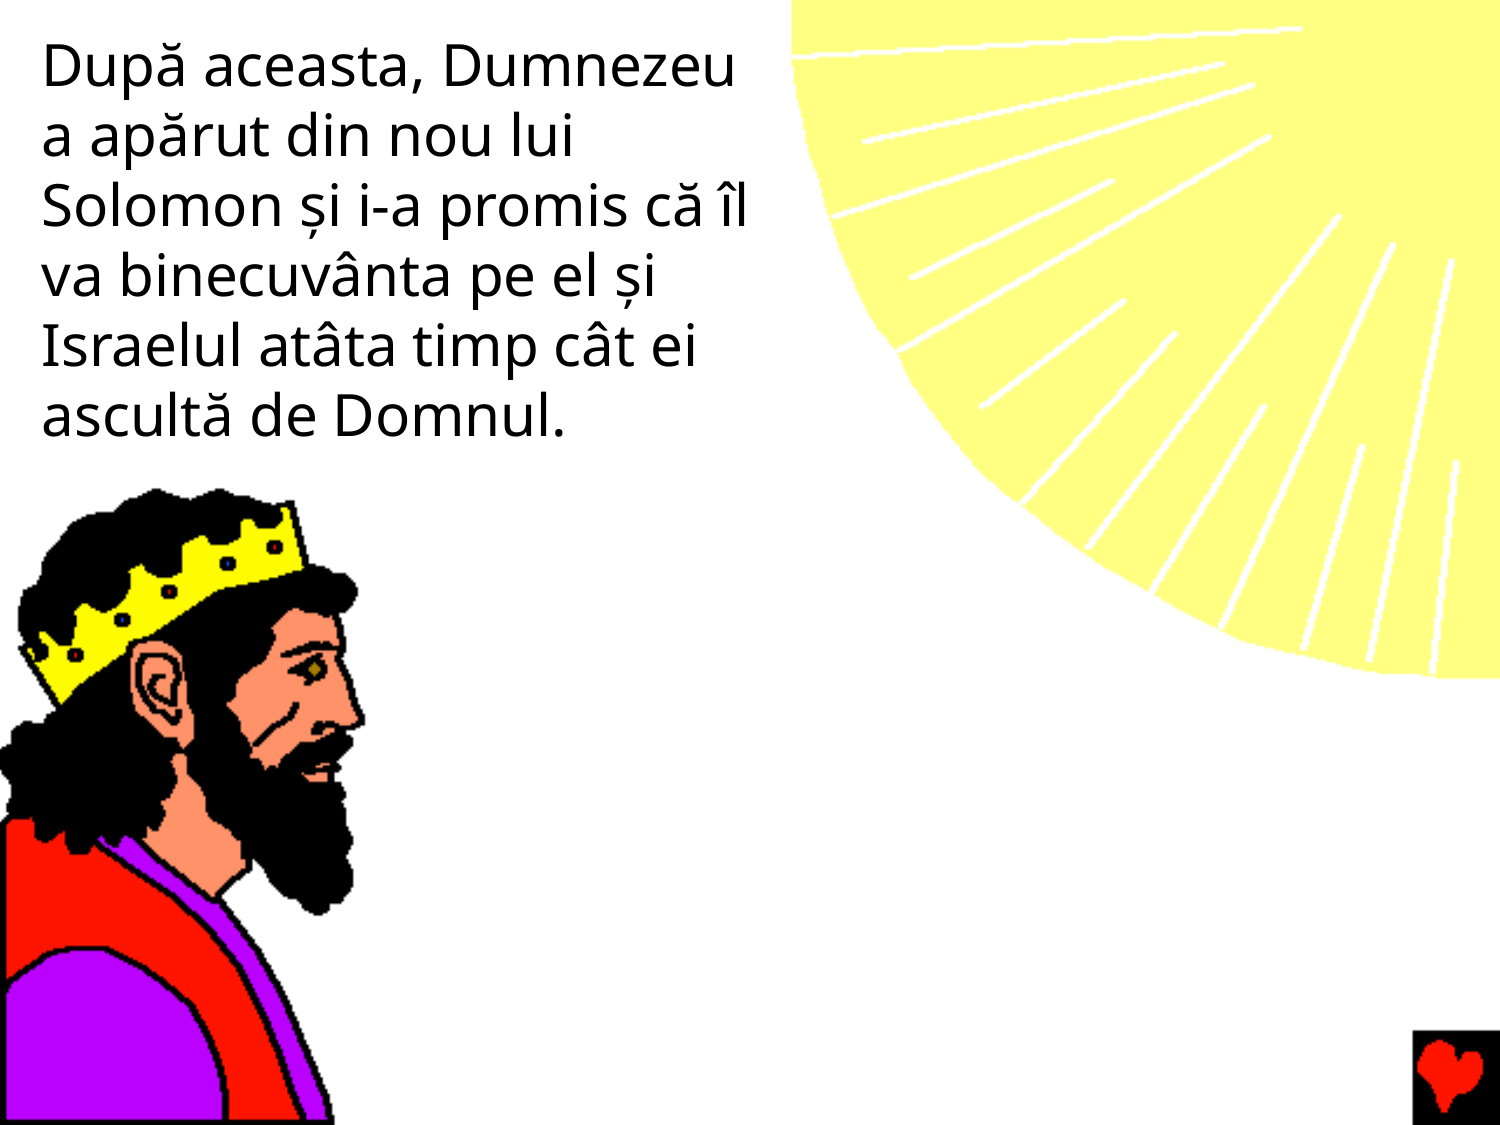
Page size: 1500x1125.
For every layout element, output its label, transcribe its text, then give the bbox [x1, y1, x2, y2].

text_box [0, 0, 1500, 1125]
title După aceasta, Dumnezeu a apărut din nou lui Solomon și i-a promis că îl va binecuvânta pe el și Israelul atâta timp cât ei ascultă de Domnul. [39, 25, 775, 448]
